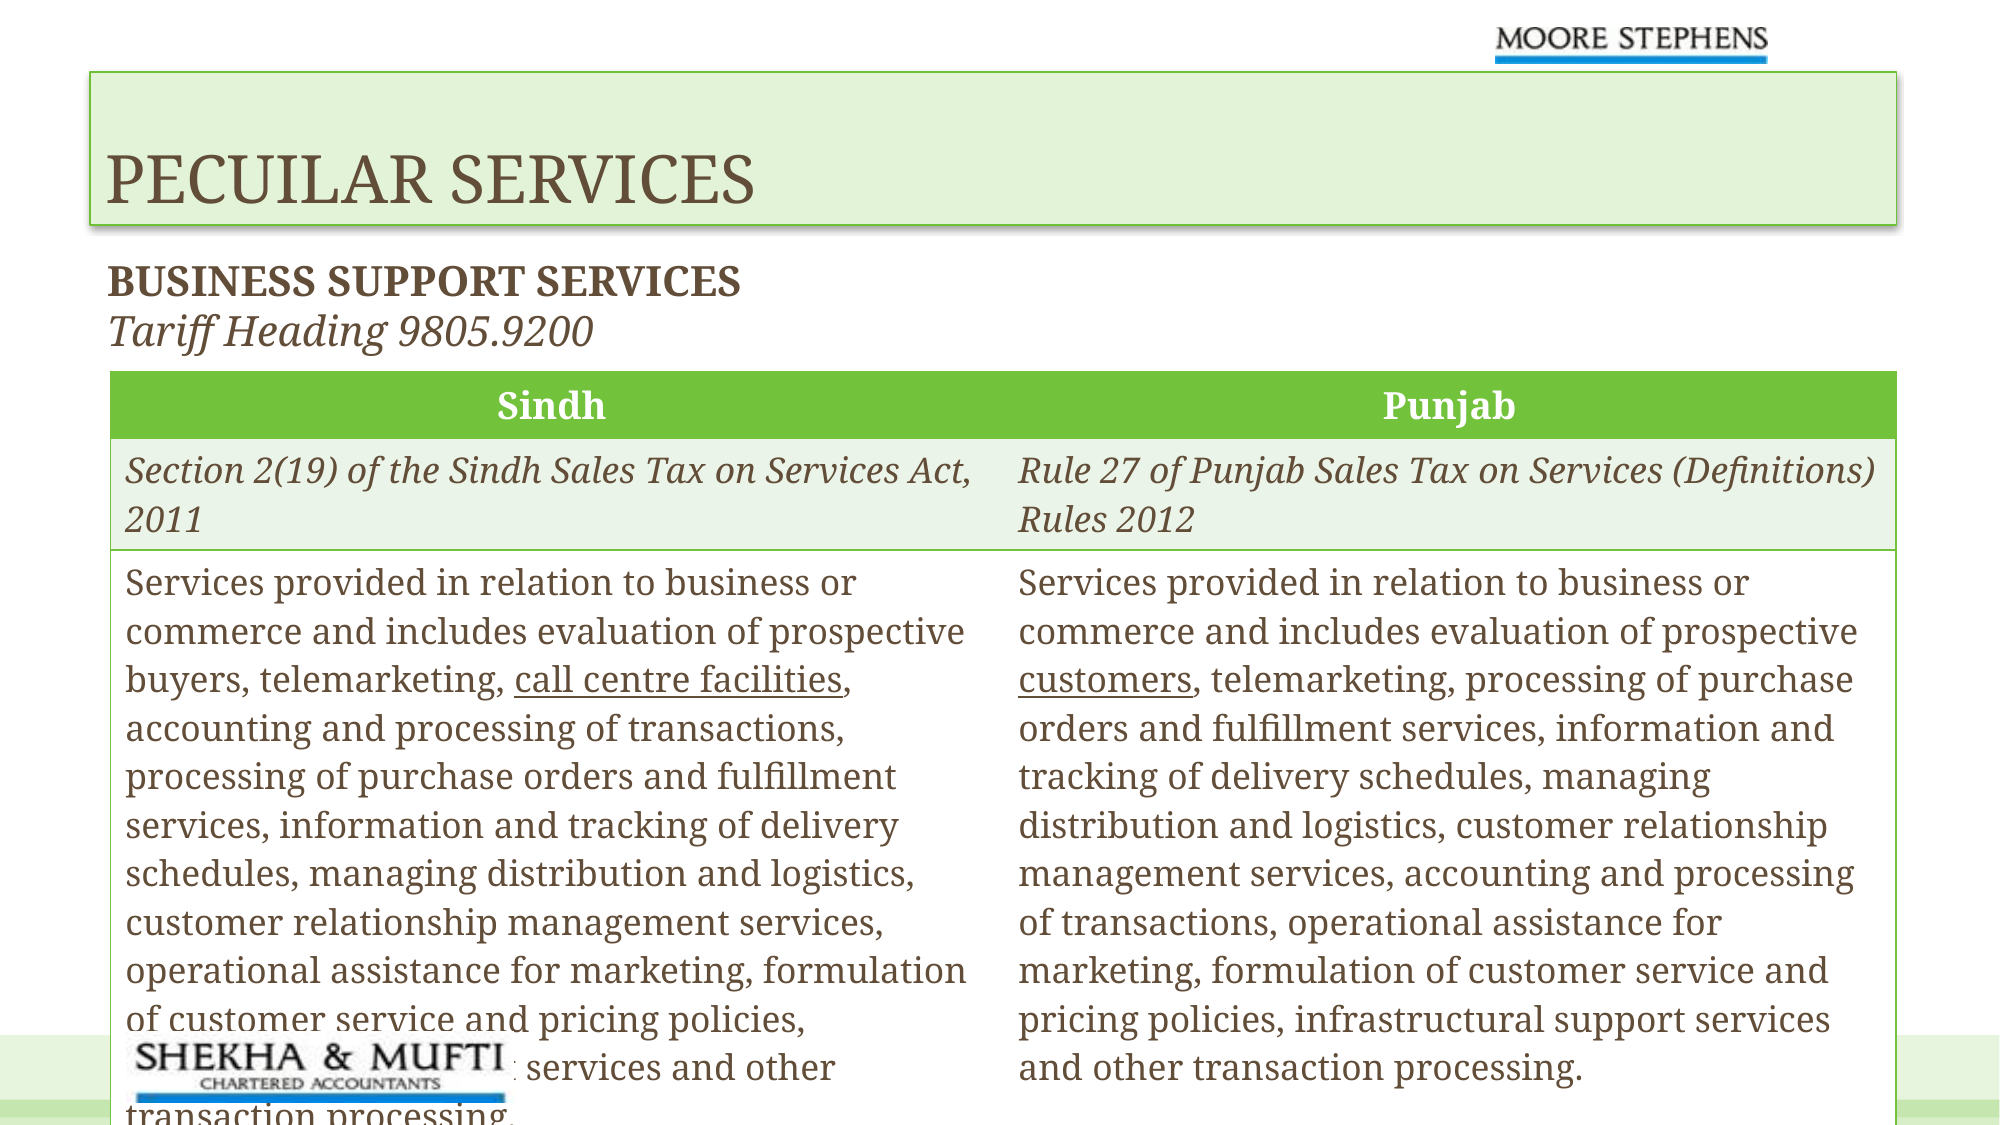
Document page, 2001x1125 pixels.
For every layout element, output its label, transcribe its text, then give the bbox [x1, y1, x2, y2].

table_header Punjab [1003, 373, 1895, 437]
table_cell Services provided in relation to business or commerce and includes evaluation of prospective buyers, telemarketing, call centre facilities, accounting and processing of transactions, processing of purchase orders and fulfillment services, information and tracking of delivery schedules, managing distribution and logistics, customer relationship management services, operational assistance for marketing, formulation of customer service and pricing policies, infrastructural support services and other transaction processing. [111, 551, 1003, 1125]
table_cell Section 2(19) of the Sindh Sales Tax on Services Act, 2011 [111, 439, 1003, 549]
table_cell Rule 27 of Punjab Sales Tax on Services (Definitions) Rules 2012 [1003, 439, 1895, 549]
picture [1494, 26, 1768, 64]
table_header Sindh [111, 373, 1003, 437]
text_box PECUILAR SERVICES [89, 71, 1897, 226]
list BUSINESS SUPPORT SERVICES Tariff Heading 9805.9200 [92, 247, 1897, 1011]
picture [125, 1031, 514, 1104]
table_cell Services provided in relation to business or commerce and includes evaluation of prospective customers, telemarketing, processing of purchase orders and fulfillment services, information and tracking of delivery schedules, managing distribution and logistics, customer relationship management services, accounting and processing of transactions, operational assistance for marketing, formulation of customer service and pricing policies, infrastructural support services and other transaction processing. [1003, 551, 1895, 1125]
